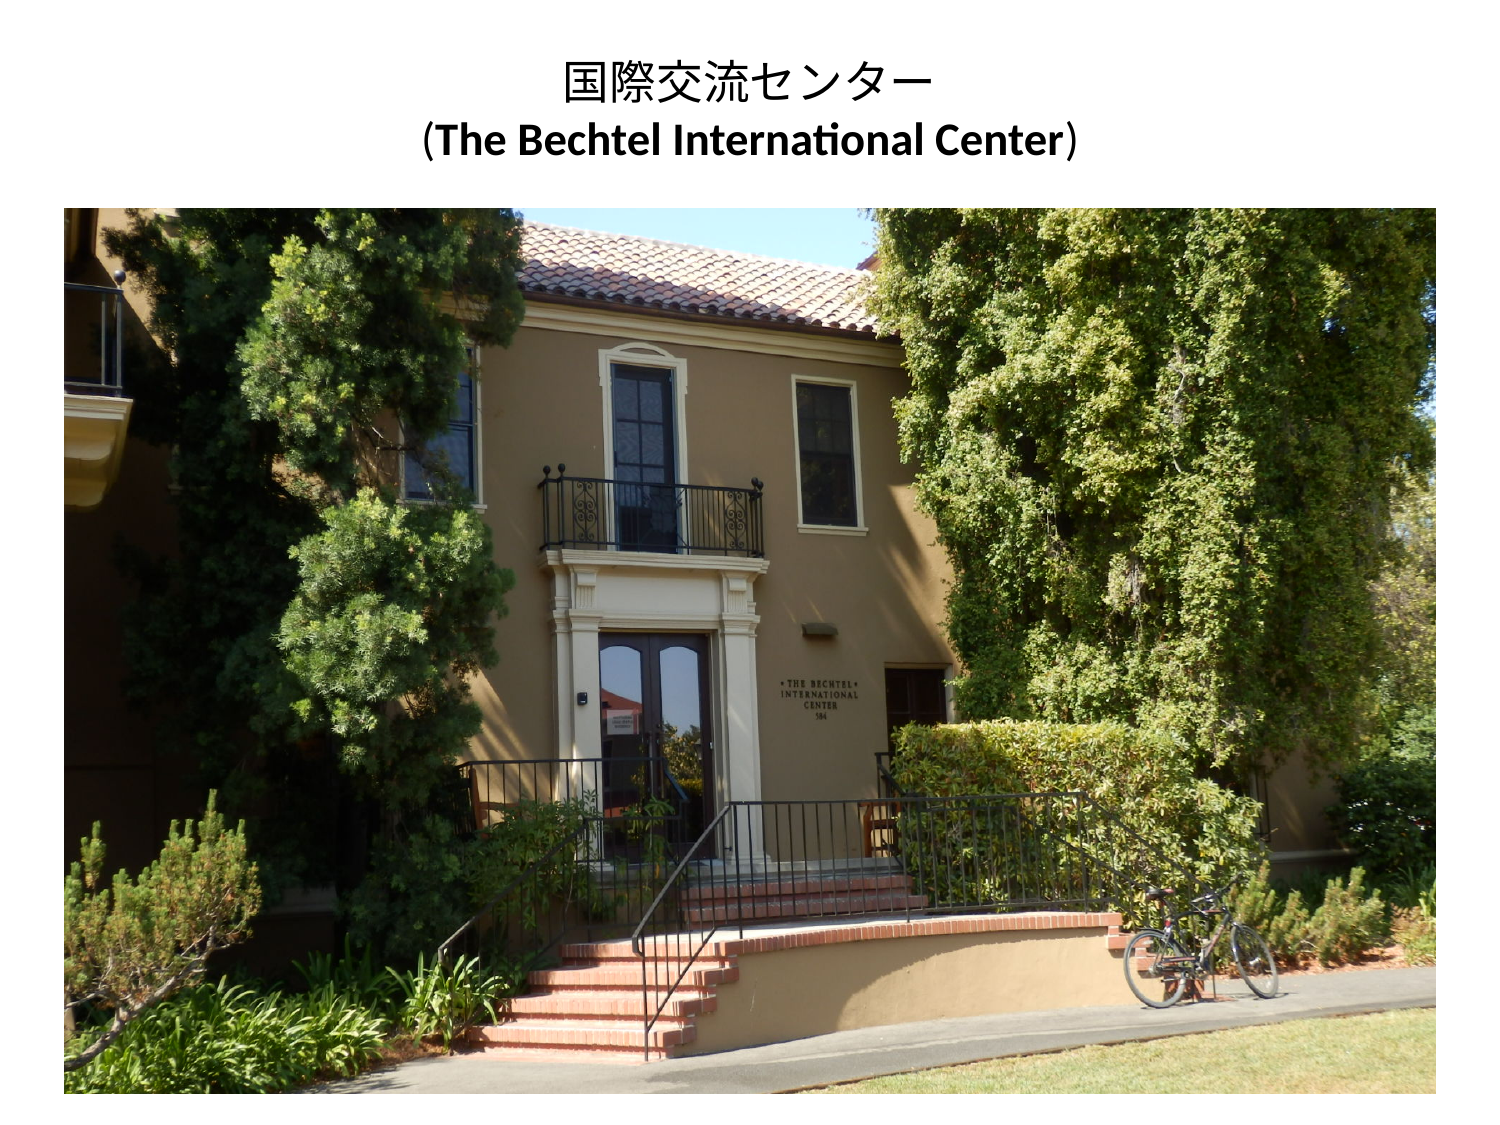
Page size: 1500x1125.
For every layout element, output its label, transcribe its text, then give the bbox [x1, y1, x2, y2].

picture [64, 207, 1436, 1095]
title 国際交流センター (The Bechtel International Center) [75, 45, 1425, 173]
